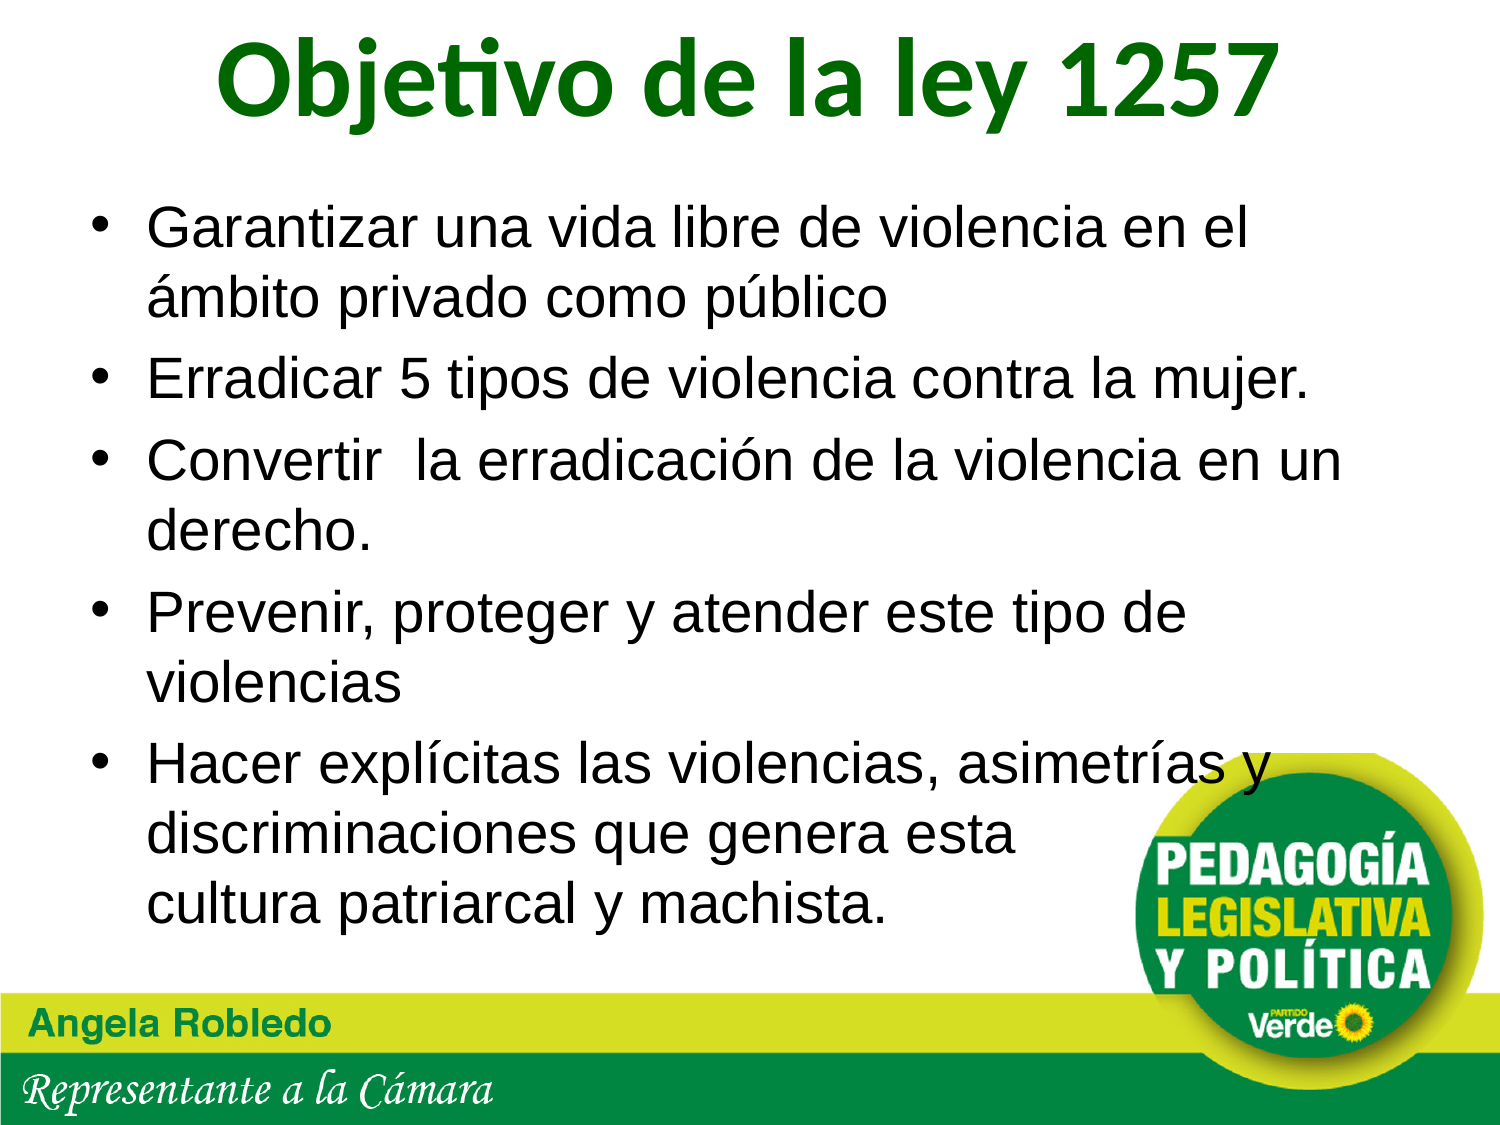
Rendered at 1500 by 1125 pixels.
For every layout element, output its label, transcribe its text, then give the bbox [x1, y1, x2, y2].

title Objetivo de la ley 1257 [74, 44, 1426, 180]
list Garantizar una vida libre de violencia en el ámbito privado como público Erradicar 5 tipos de violencia contra la mujer. Convertir la erradicación de la violencia en un derecho. Prevenir, proteger y atender este tipo de violencias Hacer explícitas las violencias, asimetrías y discriminaciones que genera esta cultura patriarcal y machista. [74, 180, 1426, 924]
picture [0, 753, 1500, 1125]
